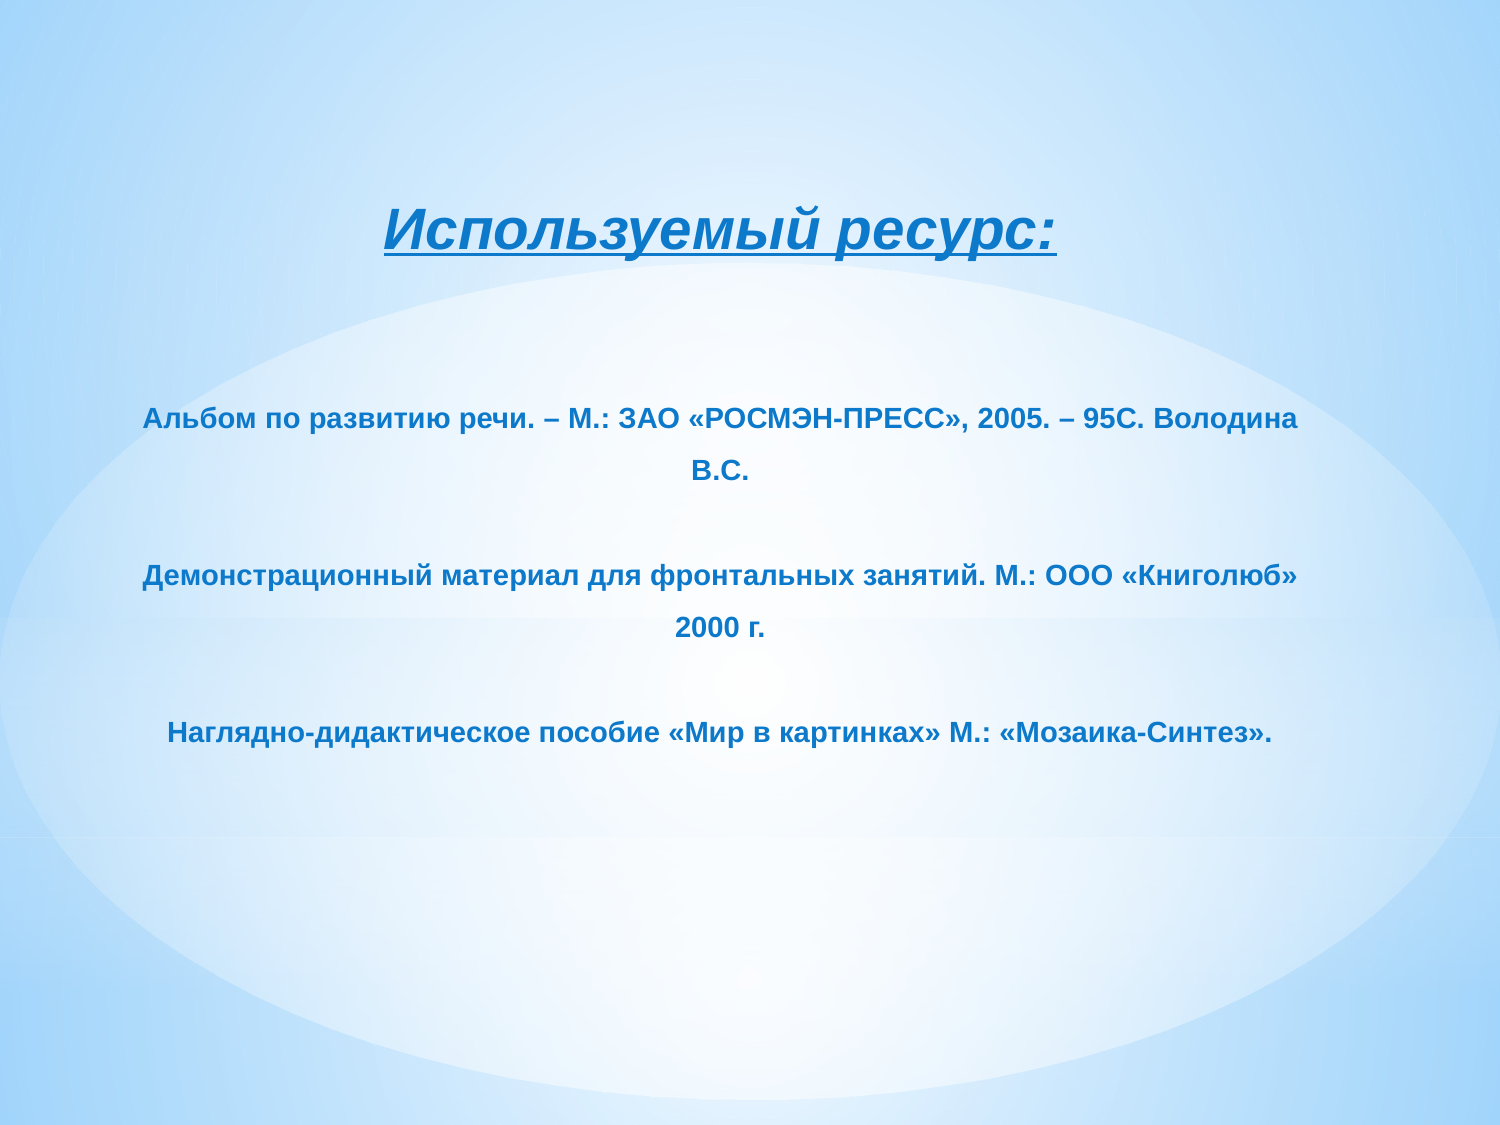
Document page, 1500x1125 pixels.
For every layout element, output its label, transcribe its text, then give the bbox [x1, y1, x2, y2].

title Используемый ресурс: Альбом по развитию речи. – М.: ЗАО «РОСМЭН-ПРЕСС», 2005. – 95С. Володина В.С. Демонстрационный материал для фронтальных занятий. М.: ООО «Книголюб» 2000 г. Наглядно-дидактическое пособие «Мир в картинках» М.: «Мозаика-Синтез». [112, 149, 1329, 917]
